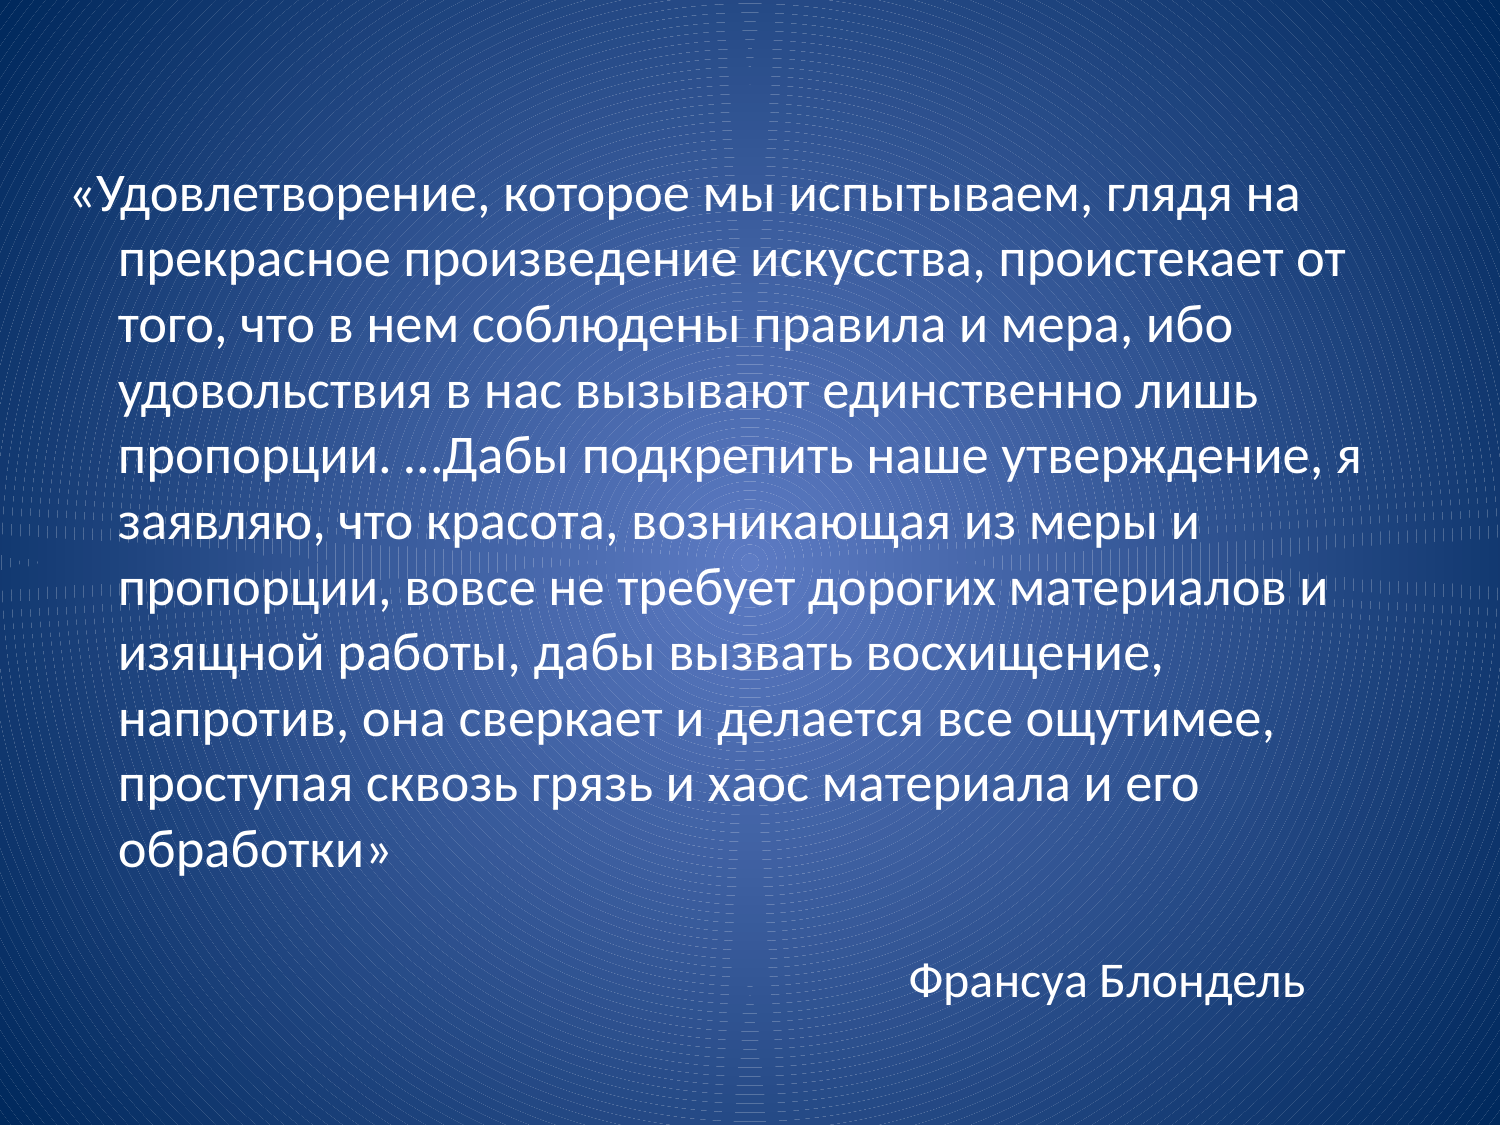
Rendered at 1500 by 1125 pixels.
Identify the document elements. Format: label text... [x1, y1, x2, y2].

list «Удовлетворение, которое мы испытываем, глядя на прекрасное произведение искусства, проистекает от того, что в нем соблюдены правила и мера, ибо удовольствия в нас вызывают единственно лишь пропорции. …Дабы подкрепить наше утверждение, я заявляю, что красота, возникающая из меры и пропорции, вовсе не требует дорогих материалов и изящной работы, дабы вызвать восхищение, напротив, она сверкает и делается все ощутимее, проступая сквозь грязь и хаос материала и его обработки» [53, 149, 1404, 892]
text_box Франсуа Блондель [893, 940, 1321, 1016]
